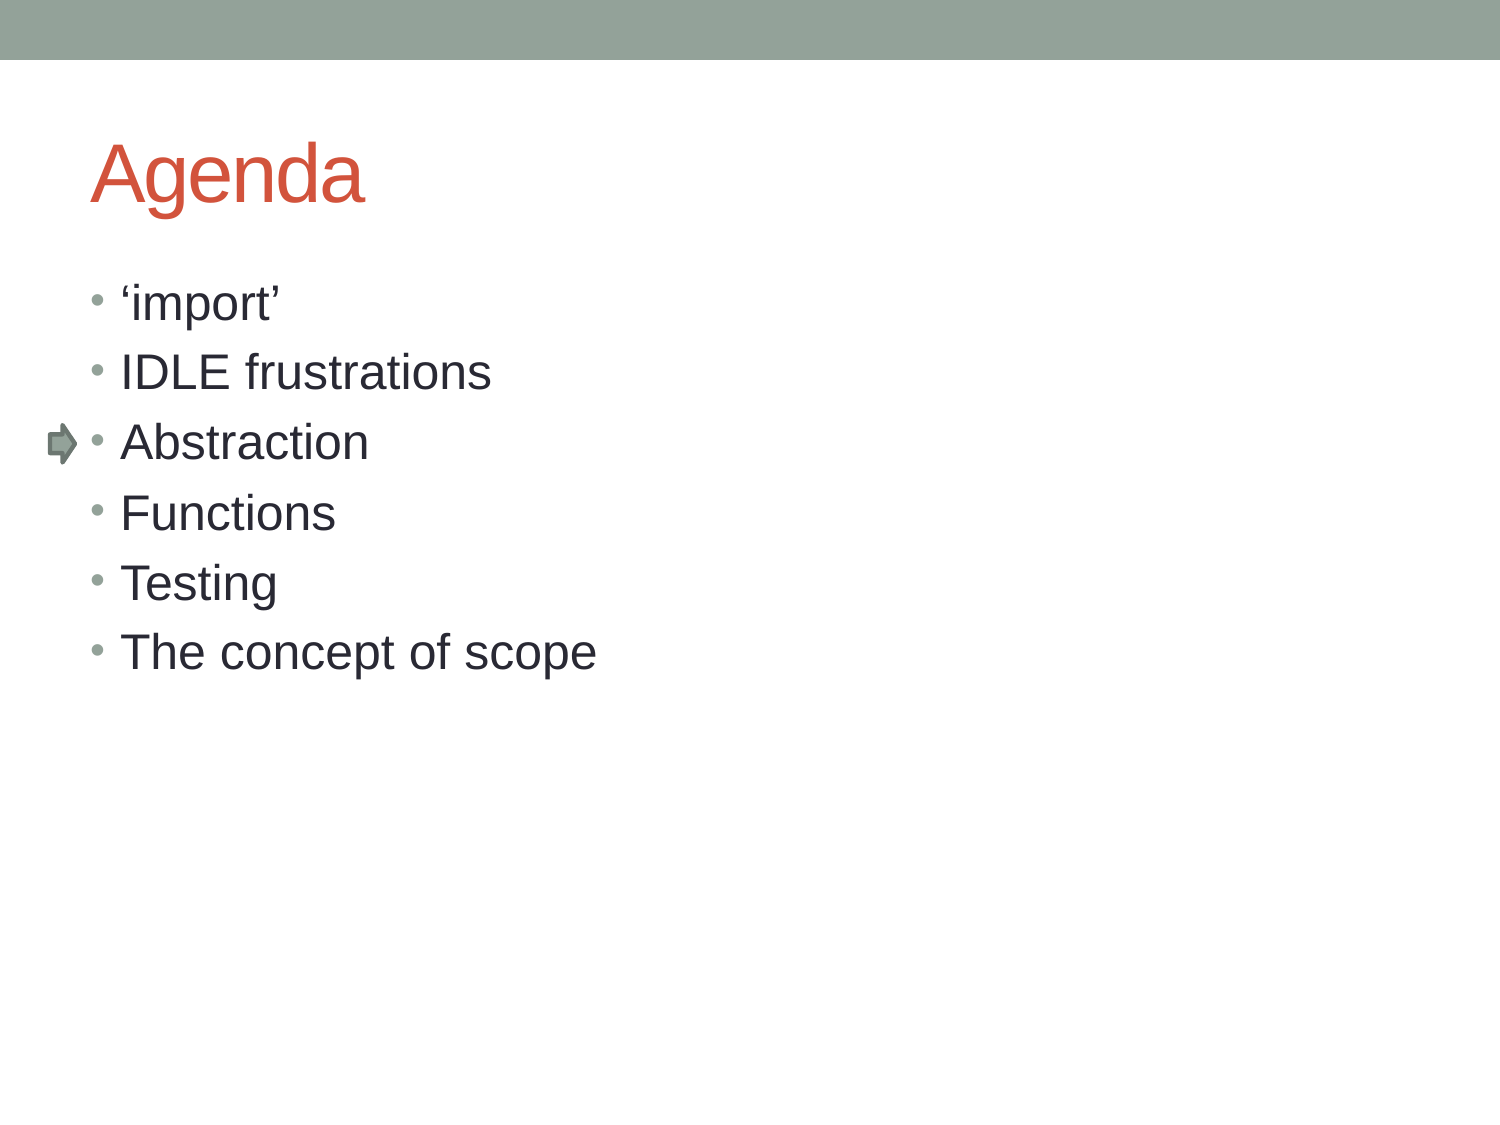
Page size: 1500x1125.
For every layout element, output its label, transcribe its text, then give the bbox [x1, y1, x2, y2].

title Agenda [75, 87, 1425, 250]
list ‘import’ IDLE frustrations Abstraction Functions Testing The concept of scope [75, 262, 1425, 1063]
text_box [47, 422, 77, 465]
